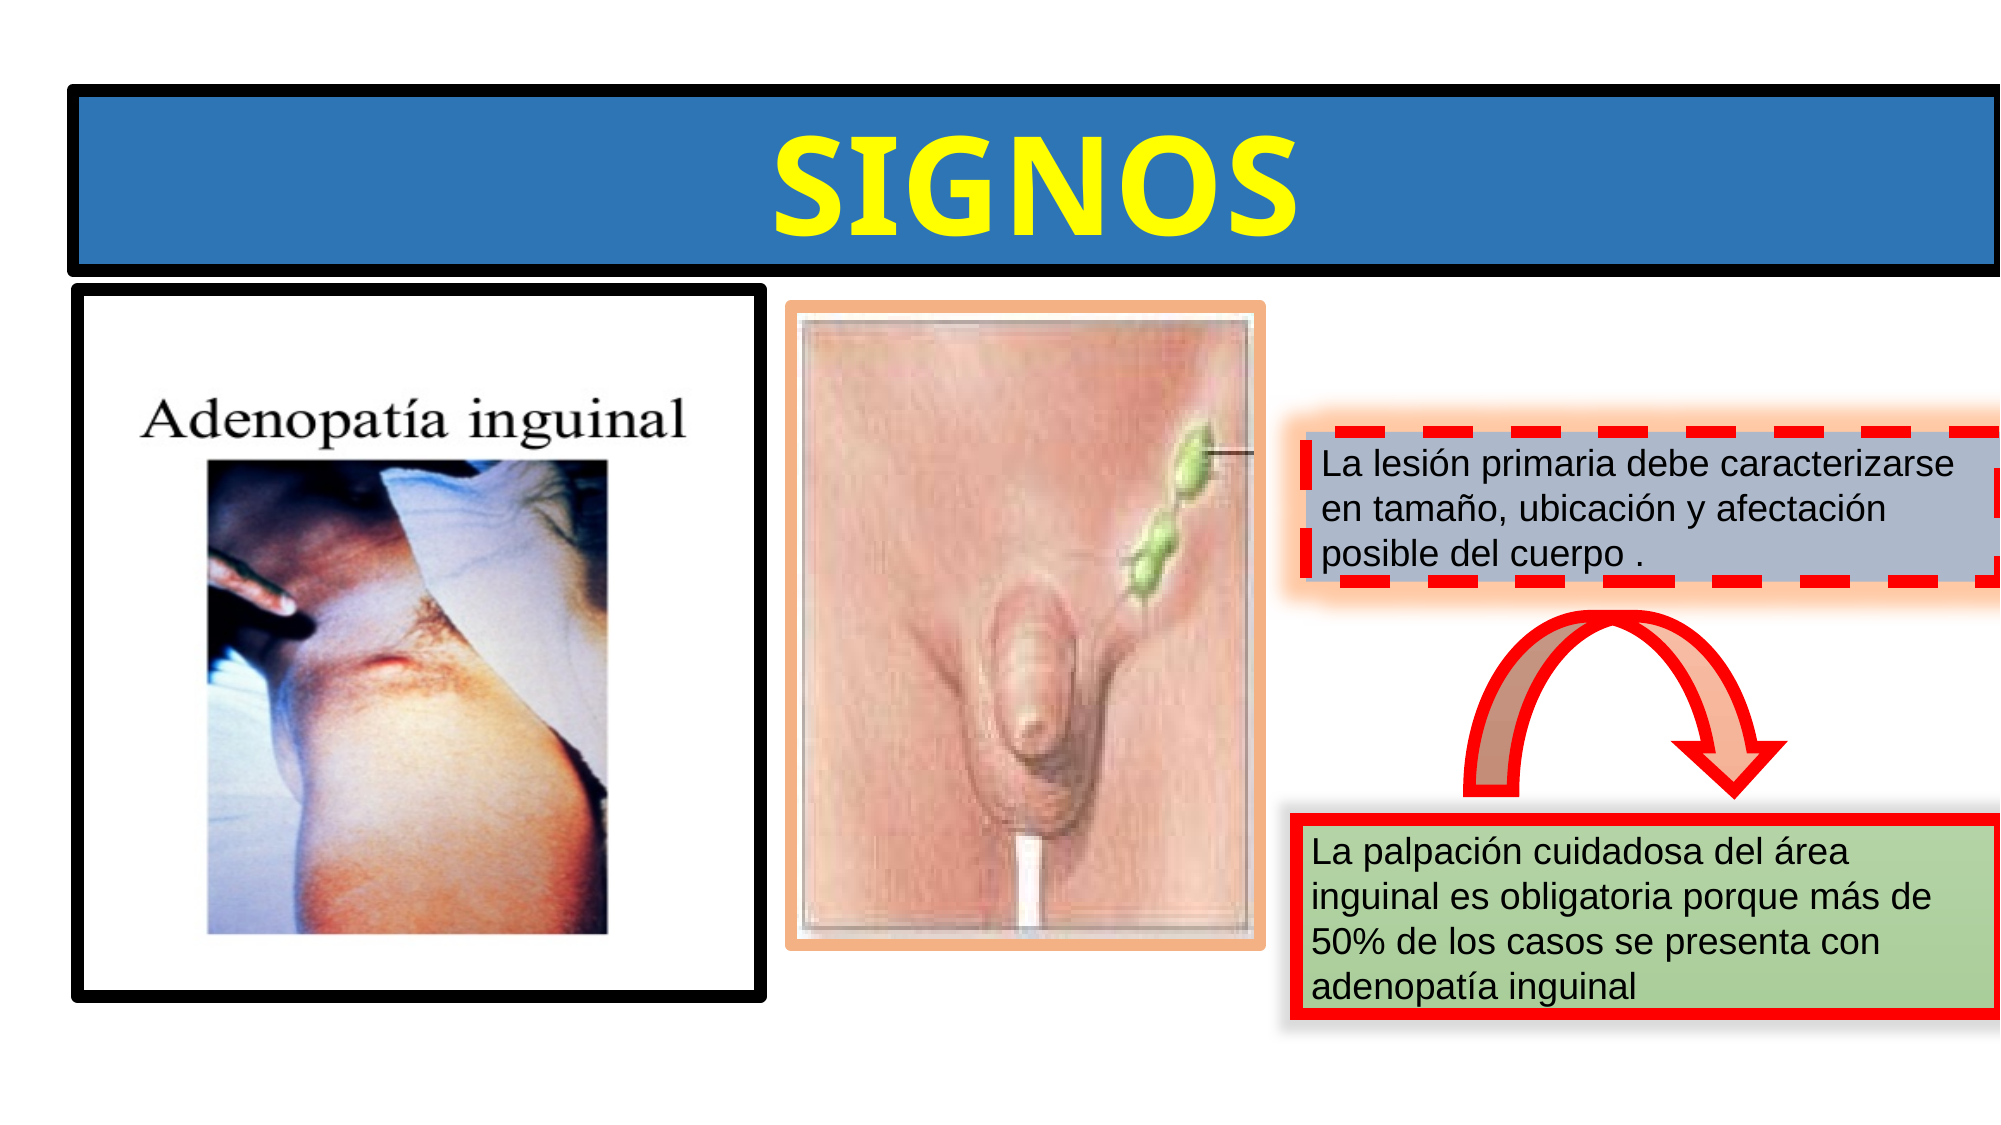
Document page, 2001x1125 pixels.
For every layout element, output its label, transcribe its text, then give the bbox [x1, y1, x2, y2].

text_box La lesión primaria debe caracterizarse en tamaño, ubicación y afectación posible del cuerpo . [1305, 431, 2000, 583]
picture [797, 312, 1254, 939]
text_box SIGNOS [72, 90, 2000, 271]
text_box La palpación cuidadosa del área inguinal es obligatoria porque más de 50% de los casos se presenta con adenopatía inguinal [1296, 819, 2000, 1015]
text_box [1468, 615, 1776, 792]
picture [83, 295, 755, 991]
